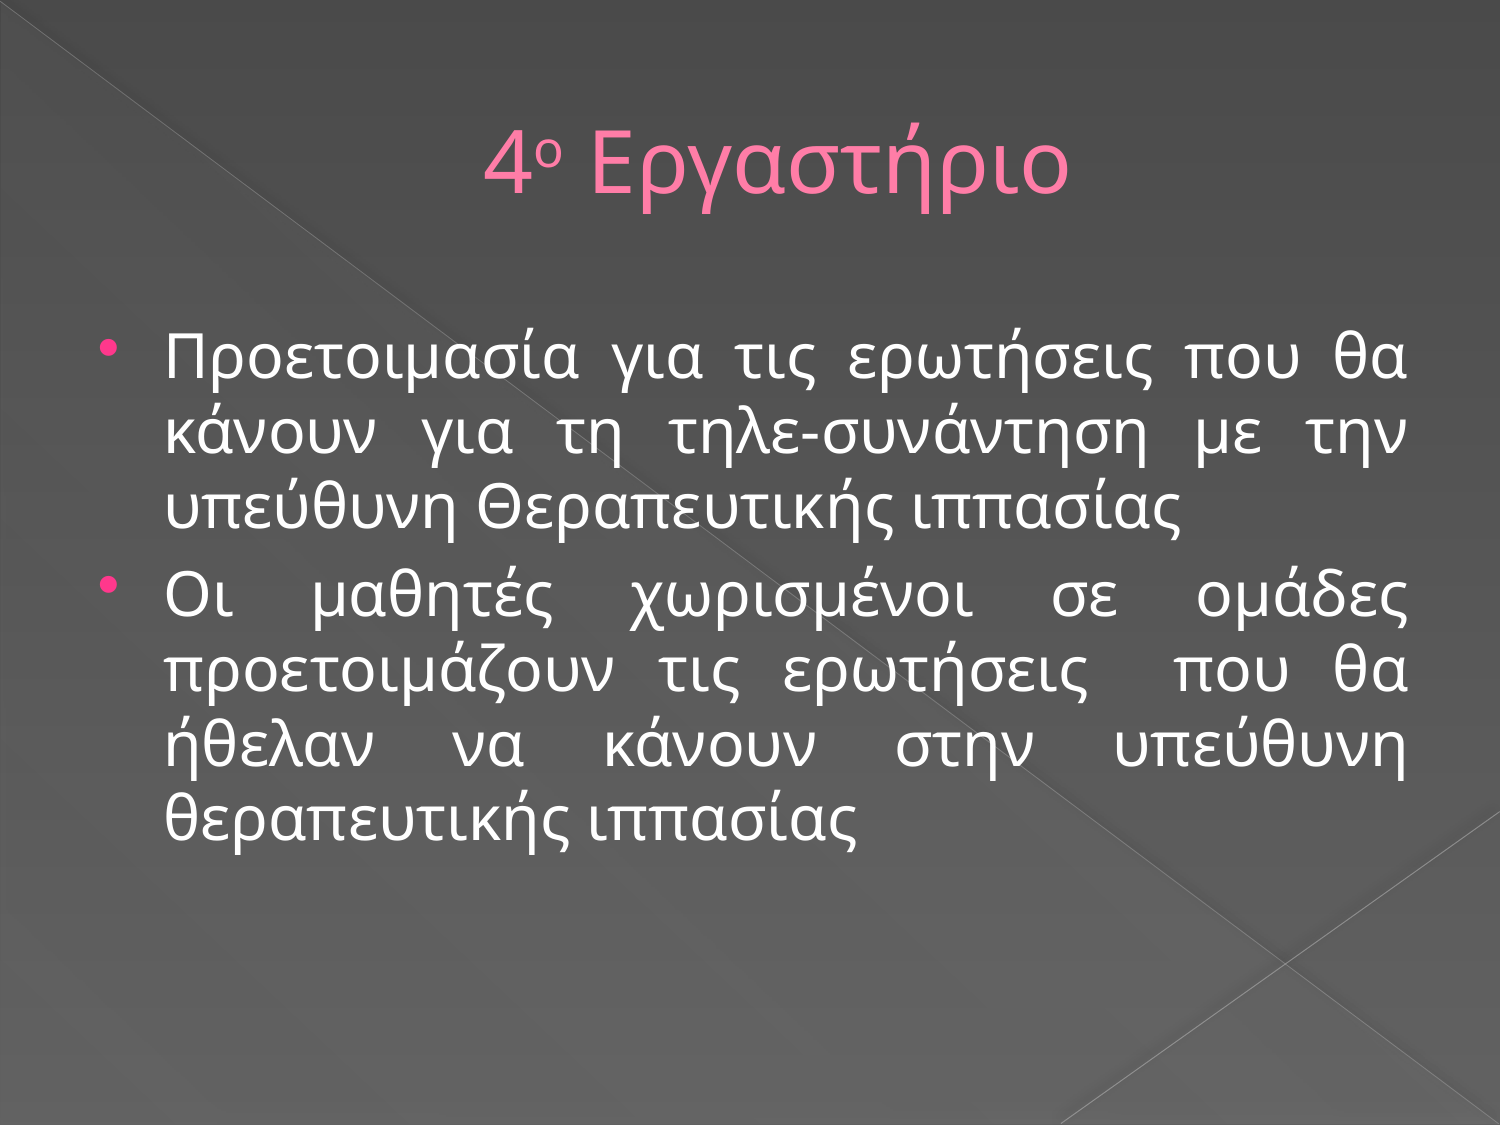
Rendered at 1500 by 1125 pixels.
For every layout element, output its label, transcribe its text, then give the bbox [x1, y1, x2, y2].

list Προετοιμασία για τις ερωτήσεις που θα κάνουν για τη τηλε-συνάντηση με την υπεύθυνη Θεραπευτικής ιππασίας Οι μαθητές χωρισμένοι σε ομάδες προετοιμάζουν τις ερωτήσεις που θα ήθελαν να κάνουν στην υπεύθυνη θεραπευτικής ιππασίας [75, 308, 1425, 1059]
title 4ο Εργαστήριο [75, 43, 1425, 274]
